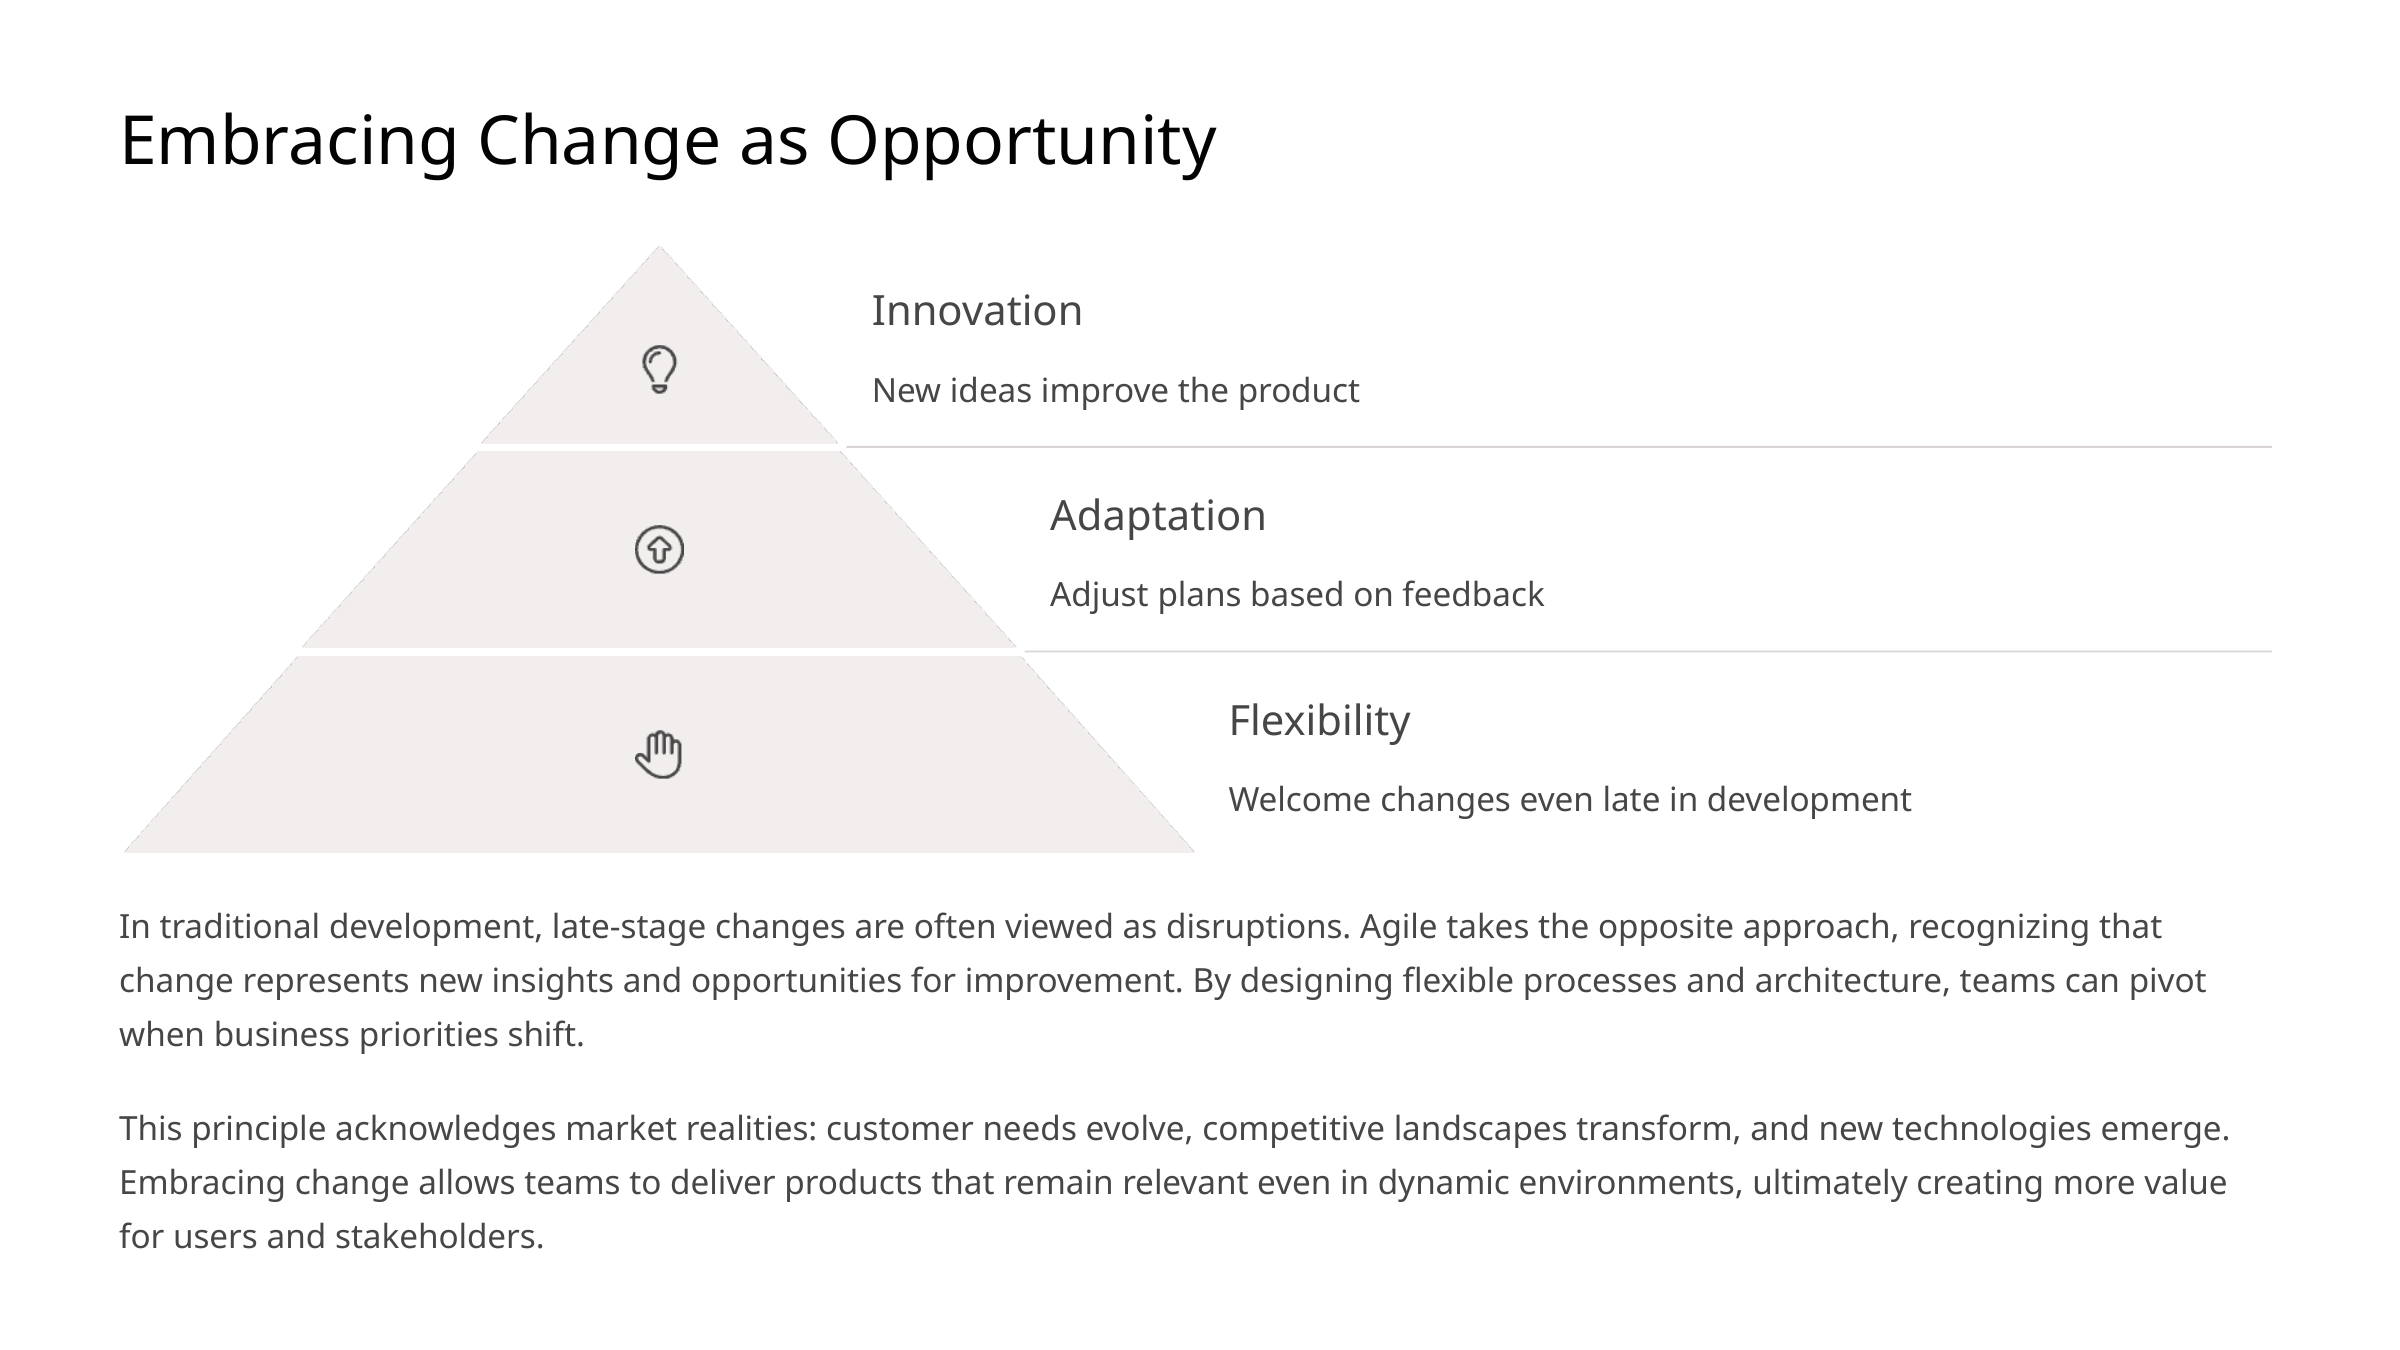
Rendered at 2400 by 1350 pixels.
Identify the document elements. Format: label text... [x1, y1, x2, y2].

text_box Embracing Change as Opportunity [119, 93, 1253, 179]
text_box New ideas improve the product [871, 354, 1380, 410]
text_box Welcome changes even late in development [1228, 764, 1944, 819]
text_box Adaptation [1050, 485, 1476, 539]
picture [481, 246, 838, 444]
text_box In traditional development, late-stage changes are often viewed as disruptions. Agile takes the opposite approach, recognizing that change represents new insights and opportunities for improvement. By designing flexible processes and architecture, teams can pivot when business priorities shift. [119, 890, 2281, 1055]
picture [124, 656, 1195, 853]
text_box Flexibility [1228, 690, 1655, 744]
text_box Adjust plans based on feedback [1050, 559, 1572, 614]
picture [302, 451, 1017, 648]
text_box Innovation [871, 281, 1298, 335]
text_box This principle acknowledges market realities: customer needs evolve, competitive landscapes transform, and new technologies emerge. Embracing change allows teams to deliver products that remain relevant even in dynamic environments, ultimately creating more value for users and stakeholders. [119, 1092, 2281, 1257]
